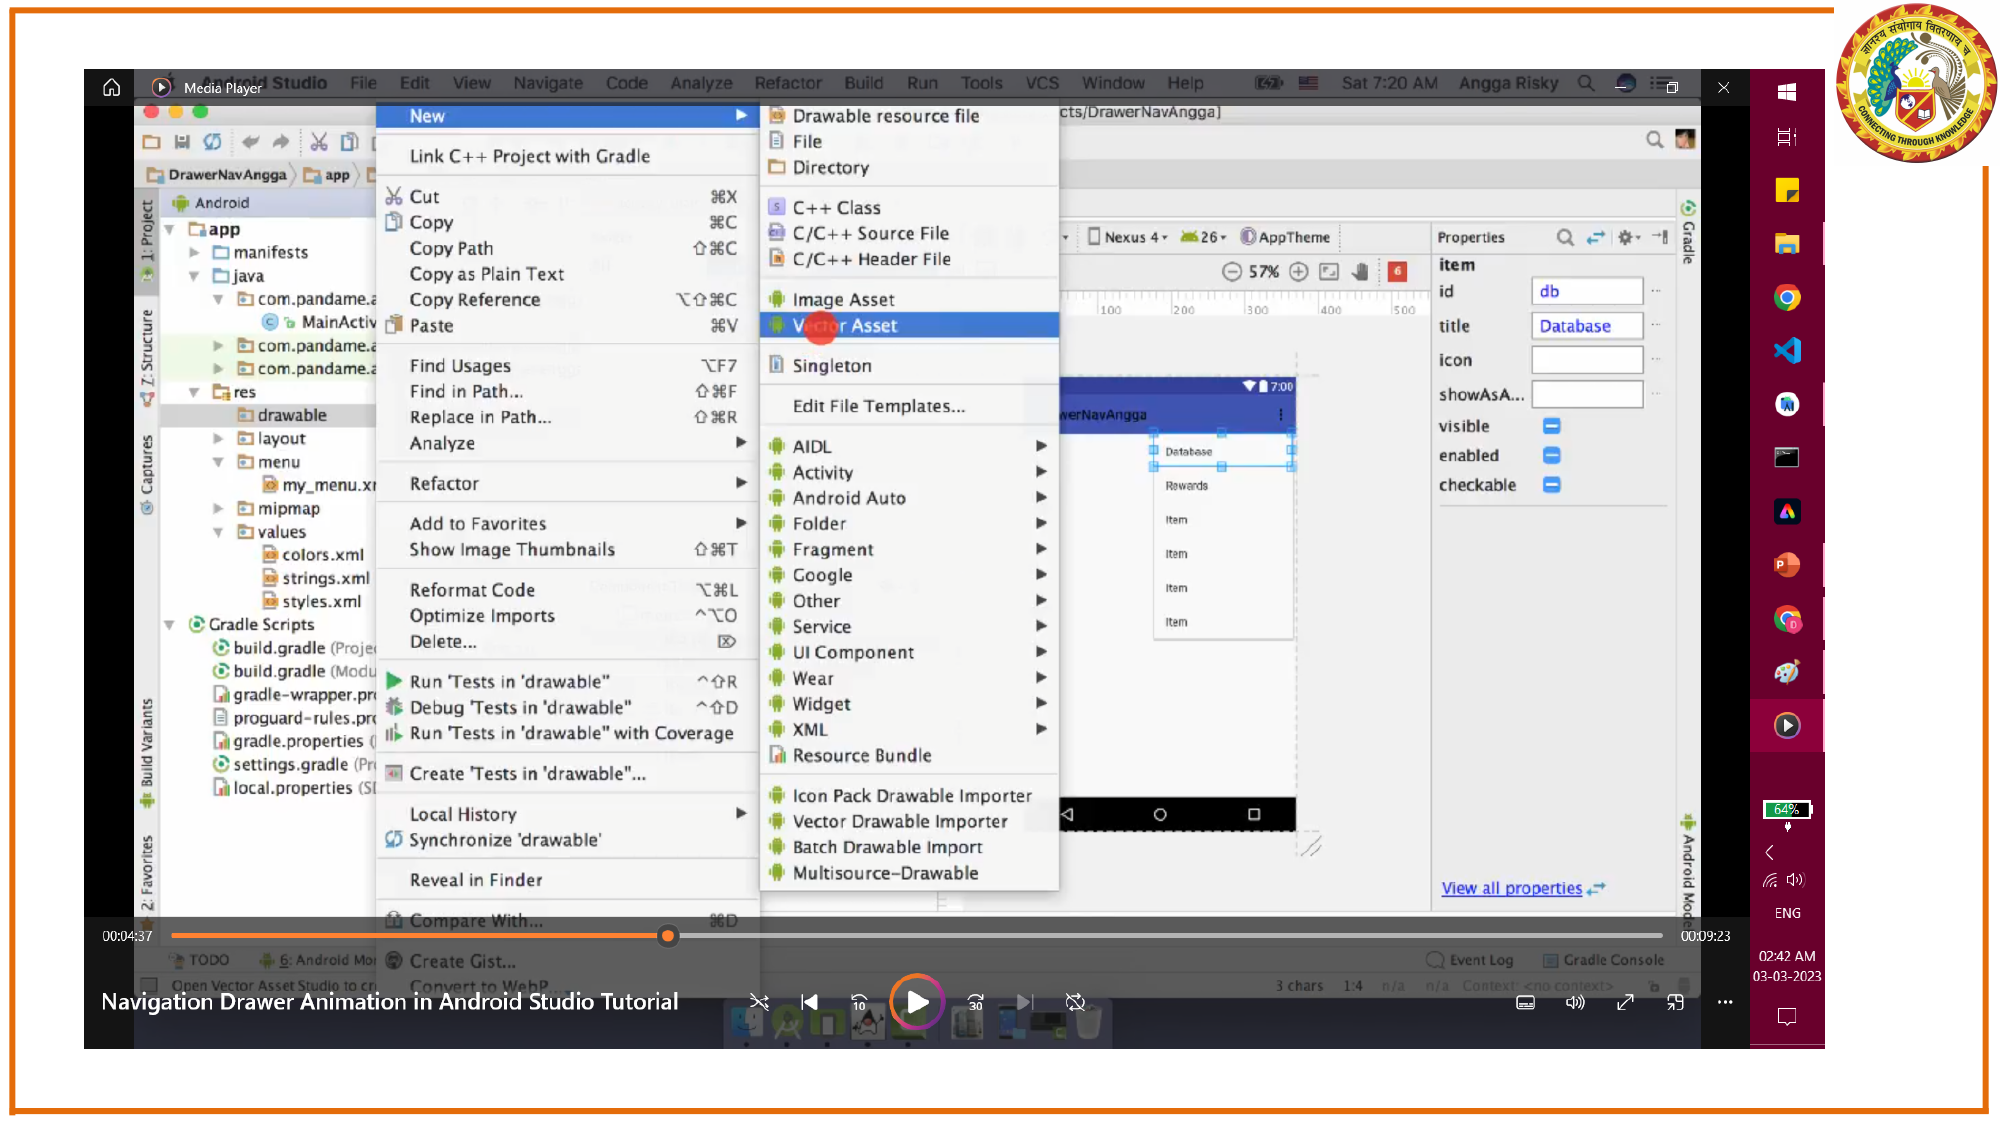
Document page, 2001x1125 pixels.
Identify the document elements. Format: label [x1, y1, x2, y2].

text_box [9, 6, 1834, 14]
text_box [1982, 166, 1990, 1115]
text_box [9, 1107, 1982, 1115]
text_box [8, 8, 16, 1117]
picture [84, 69, 1825, 1049]
picture [1834, 0, 2000, 166]
